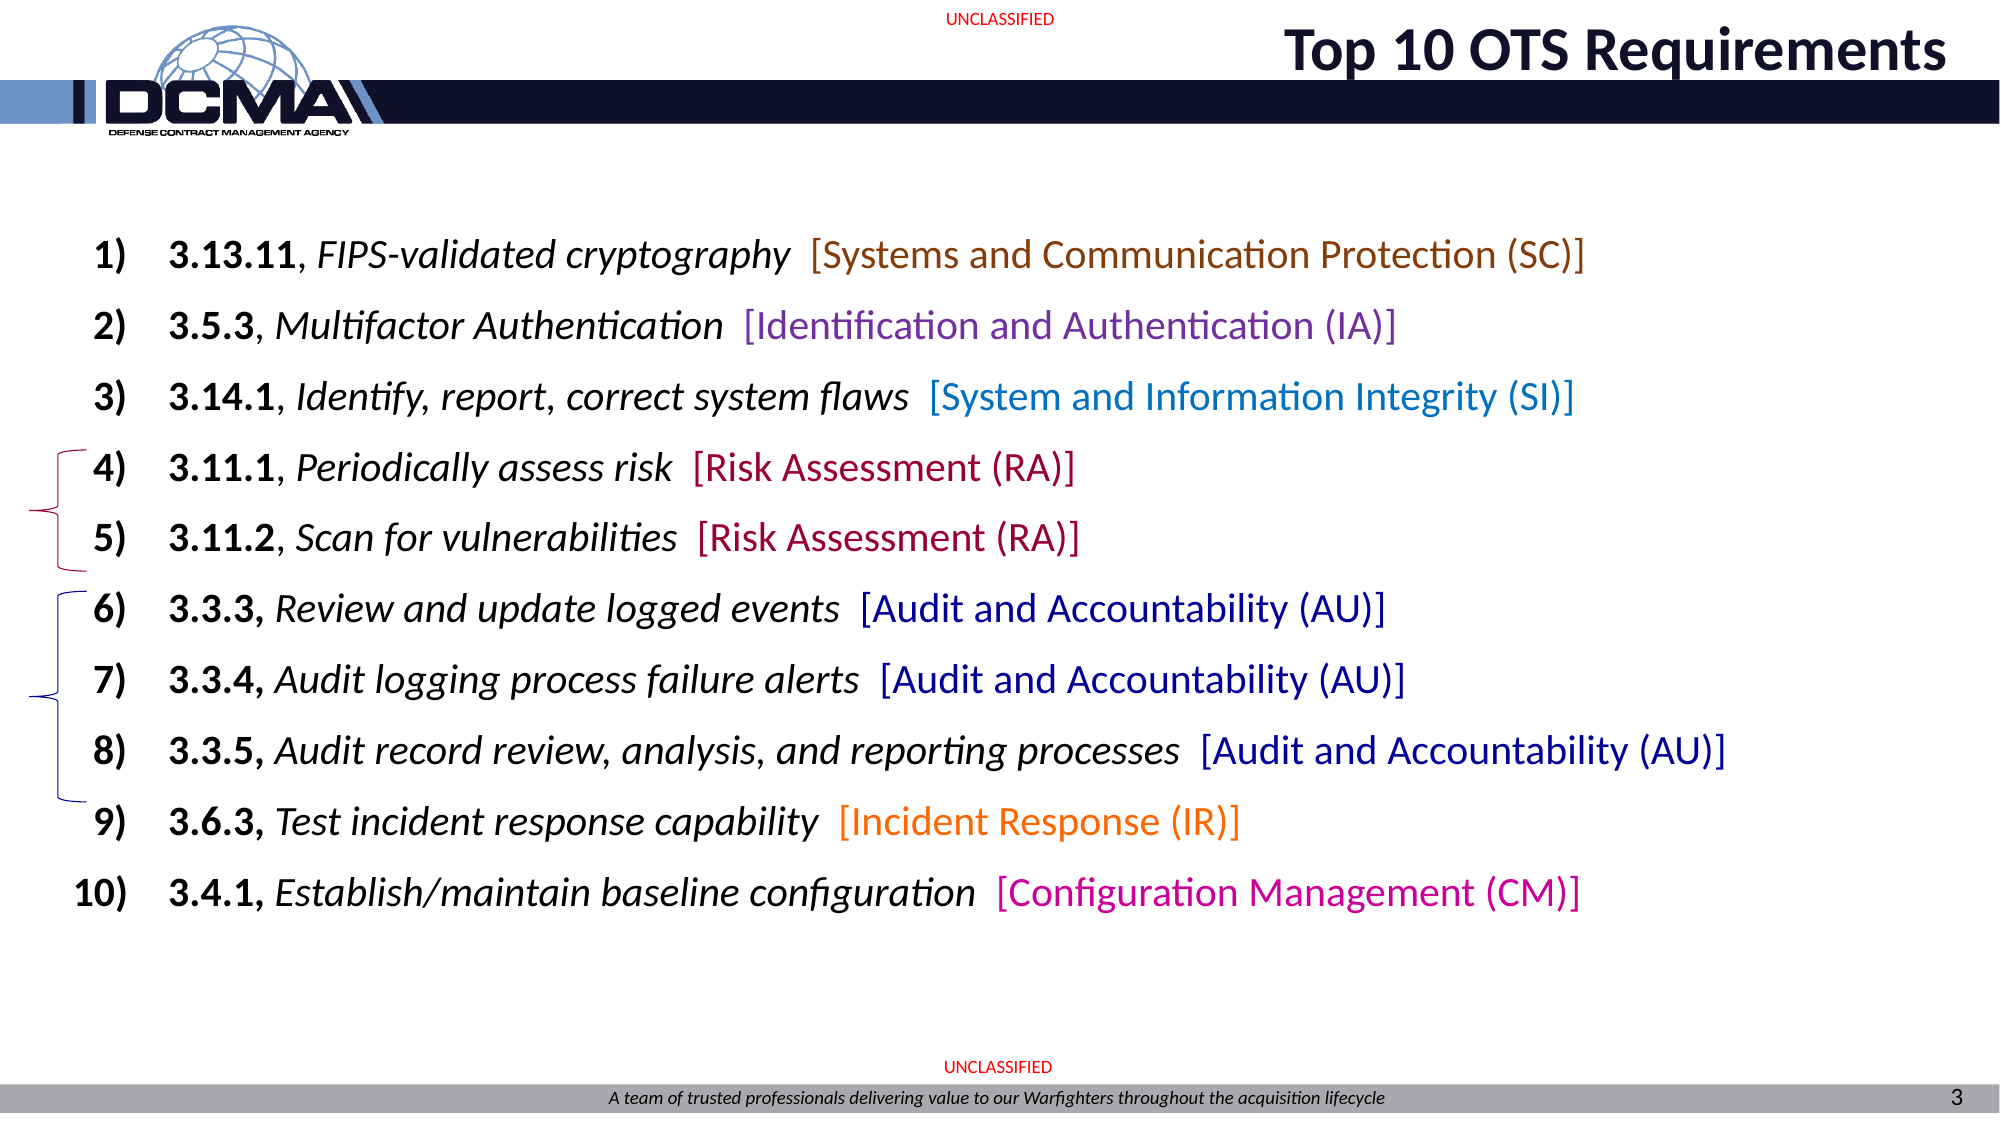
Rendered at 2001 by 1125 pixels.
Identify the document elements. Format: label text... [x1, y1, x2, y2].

slide_number 3 [1528, 1065, 1979, 1125]
list Top 10 OTS Requirements [624, 0, 1963, 101]
list UNCLASSIFIED [734, 1, 1266, 35]
text_box 3.13.11, FIPS-validated cryptography [Systems and Communication Protection (SC)] 3.5.3, Multifactor Authentication [Identification and Authentication (IA)] 3.14.1, Identify, report, correct system flaws [System and Information Integrity (SI)] 3.11.1, Periodically assess risk [Risk Assessment (RA)] 3.11.2, Scan for vulnerabilities [Risk Assessment (RA)] 3.3.3, Review and update logged events [Audit and Accountability (AU)] 3.3.4, Audit logging process failure alerts [Audit and Accountability (AU)] 3.3.5, Audit record review, analysis, and reporting processes [Audit and Accountability (AU)] 3.6.3, Test incident response capability [Incident Response (IR)] 3.4.1, Establish/maintain baseline configuration [Configuration Management (CM)] [29, 219, 1923, 1085]
text_box [29, 590, 87, 803]
picture [0, 0, 2000, 1125]
text_box [29, 449, 87, 572]
